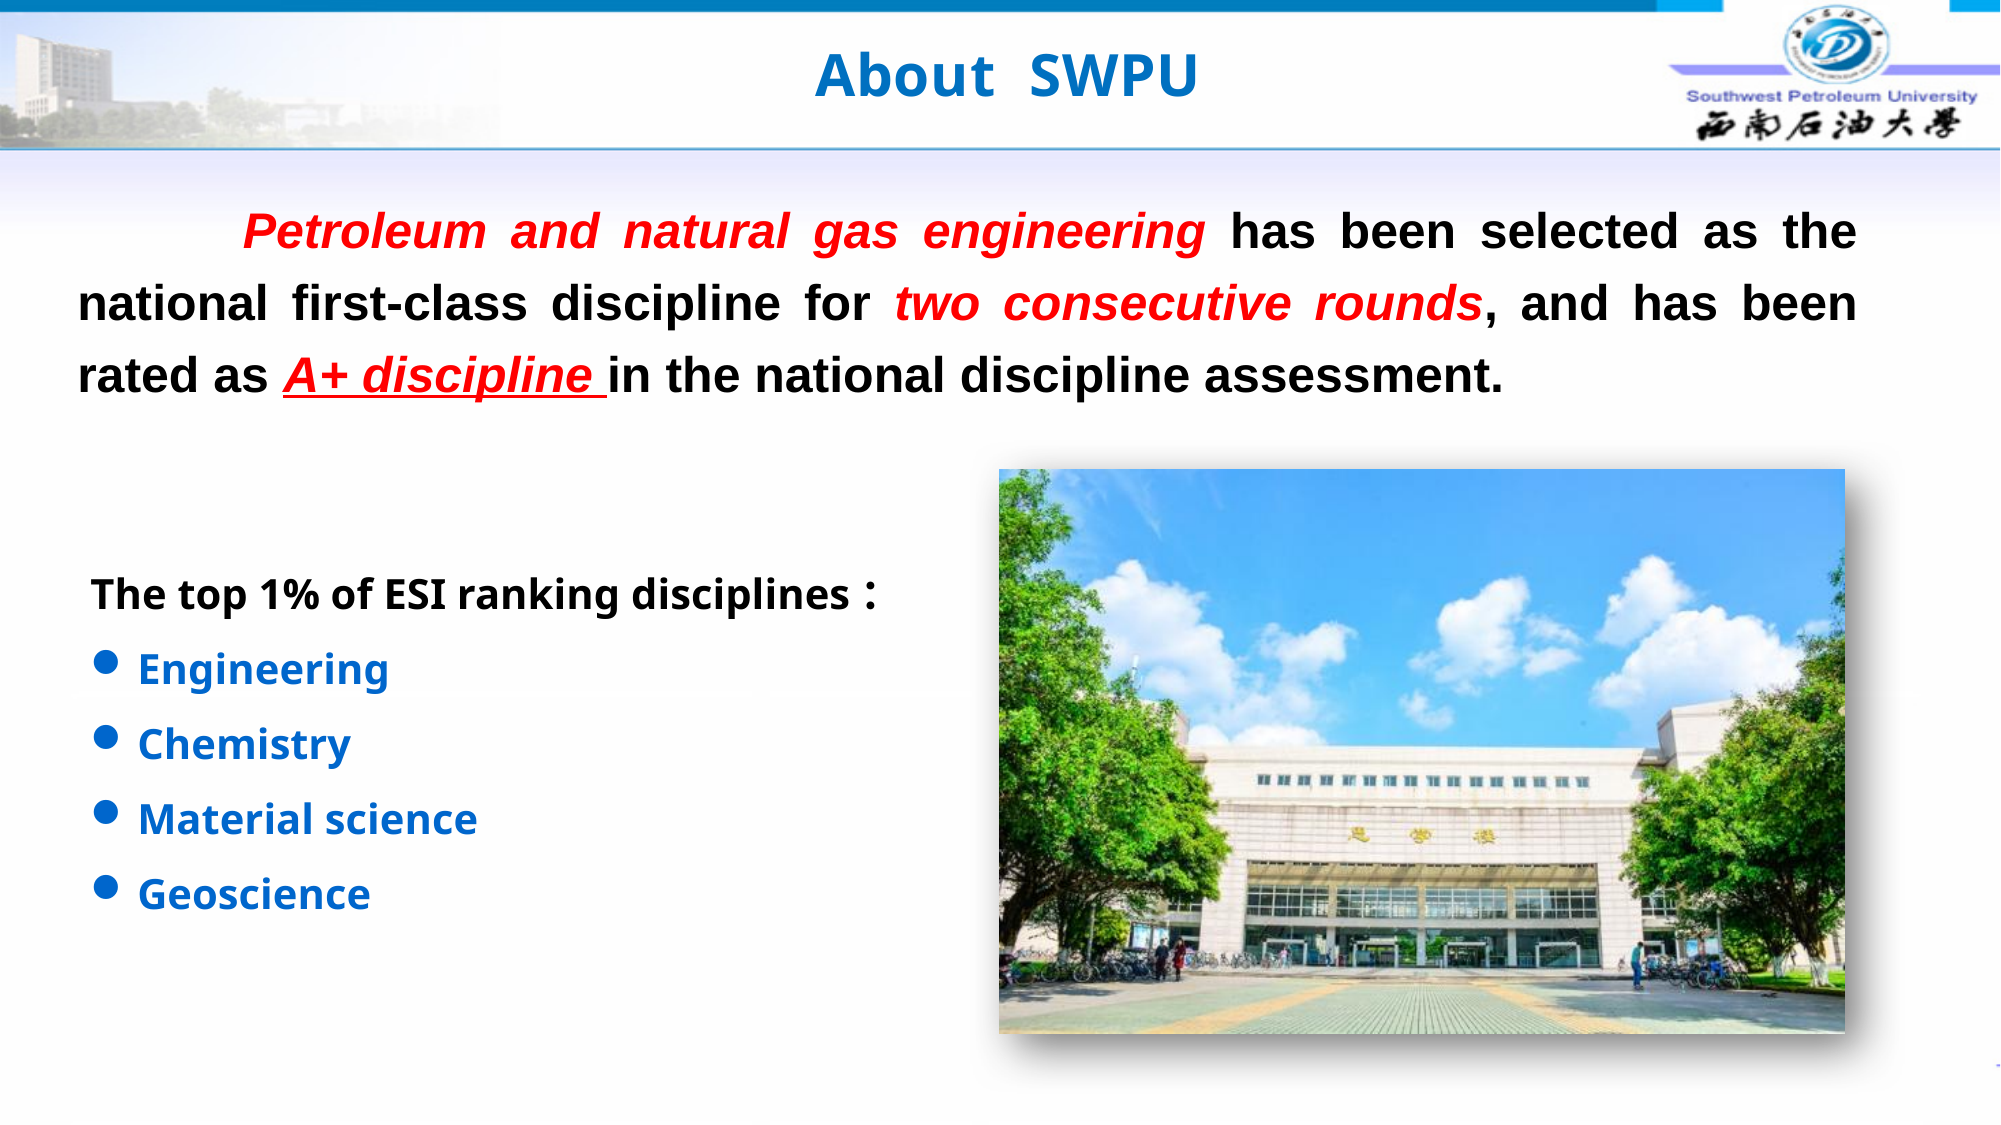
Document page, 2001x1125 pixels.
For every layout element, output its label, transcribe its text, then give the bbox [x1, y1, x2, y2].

text_box Petroleum and natural gas engineering has been selected as the national first-class discipline for two consecutive rounds, and has been rated as A+ discipline in the national discipline assessment. [62, 179, 1873, 410]
text_box About SWPU [0, 38, 2000, 122]
picture [0, 0, 2001, 1125]
text_box The top 1% of ESI ranking disciplines： Engineering Chemistry Material science Geoscience [75, 535, 999, 925]
